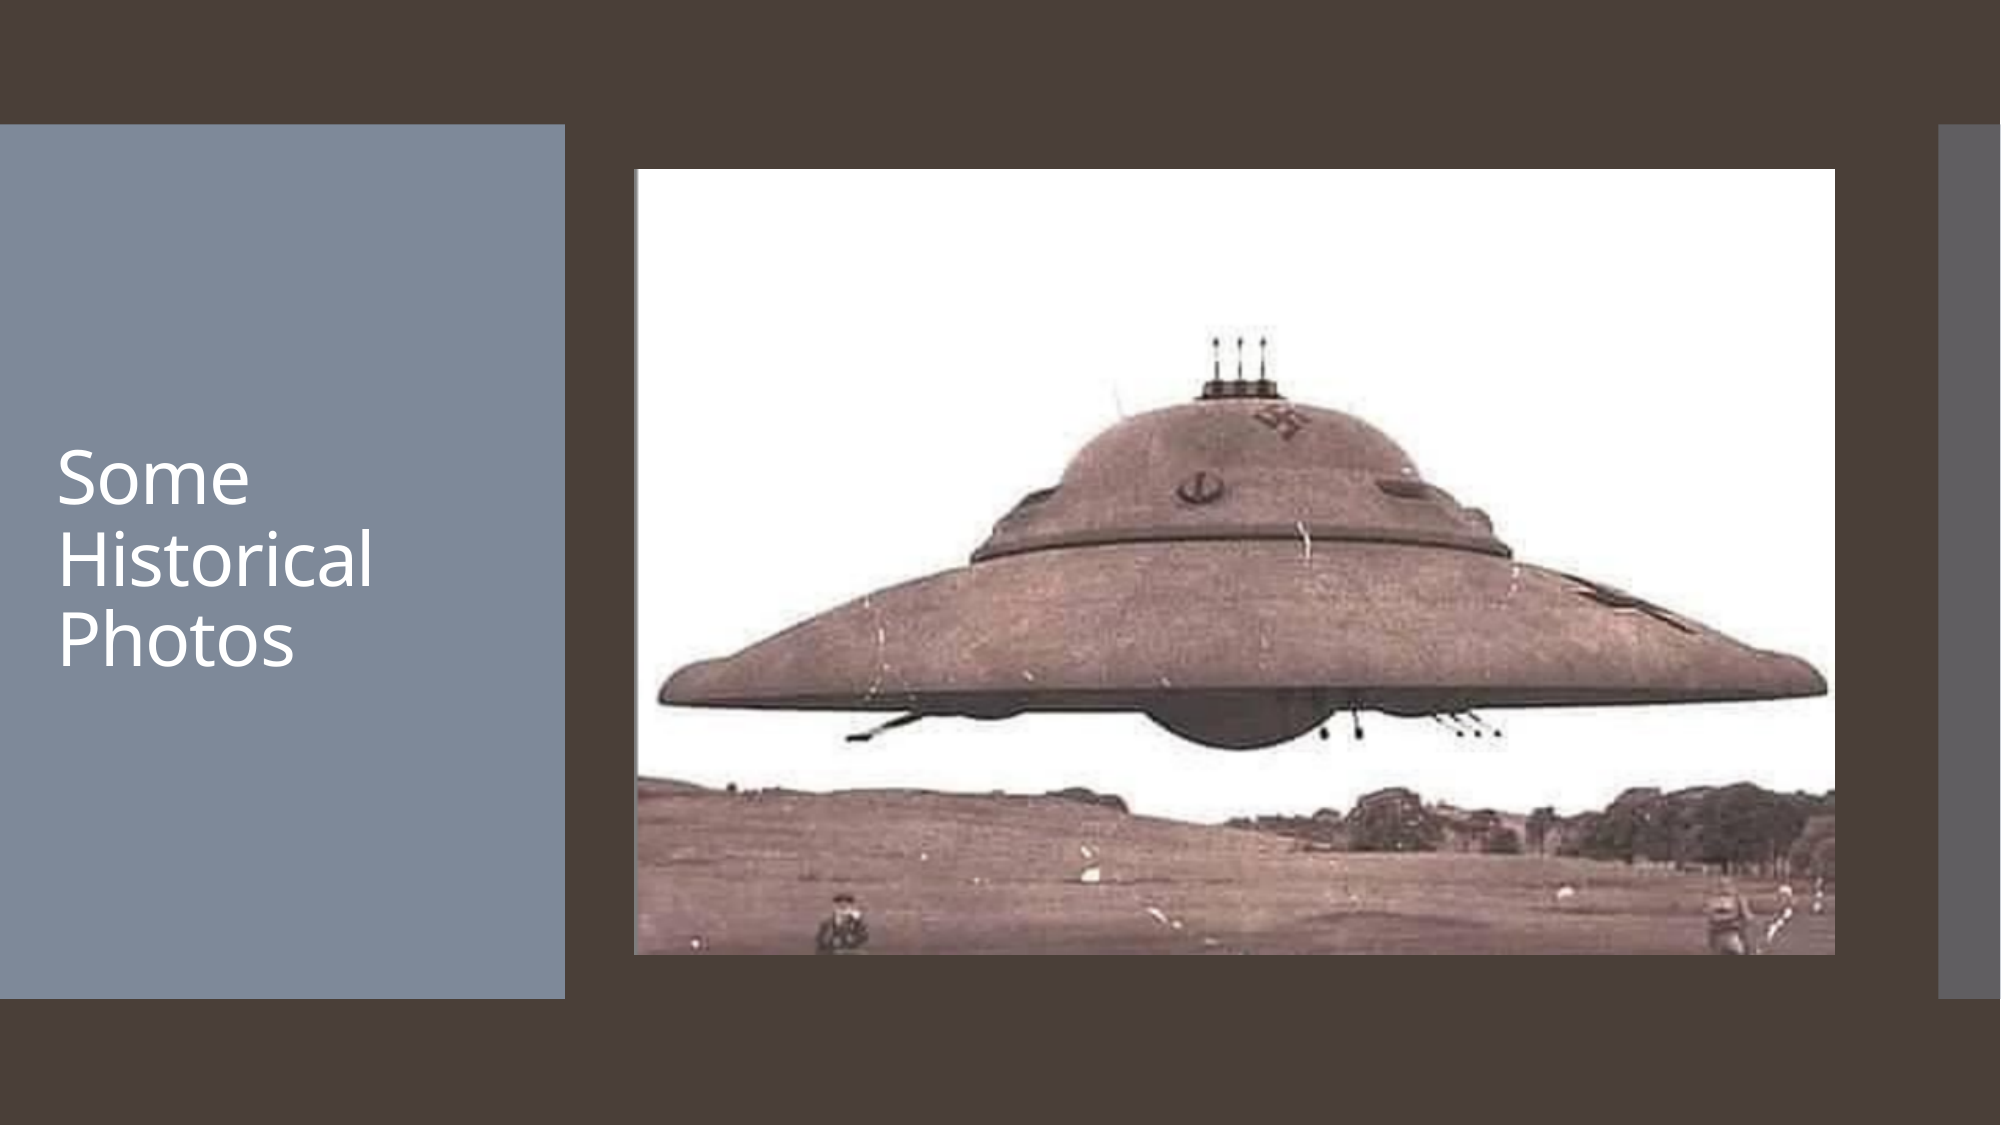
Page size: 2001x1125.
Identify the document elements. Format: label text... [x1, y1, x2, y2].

title Some Historical Photos [41, 184, 525, 940]
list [634, 169, 1835, 955]
